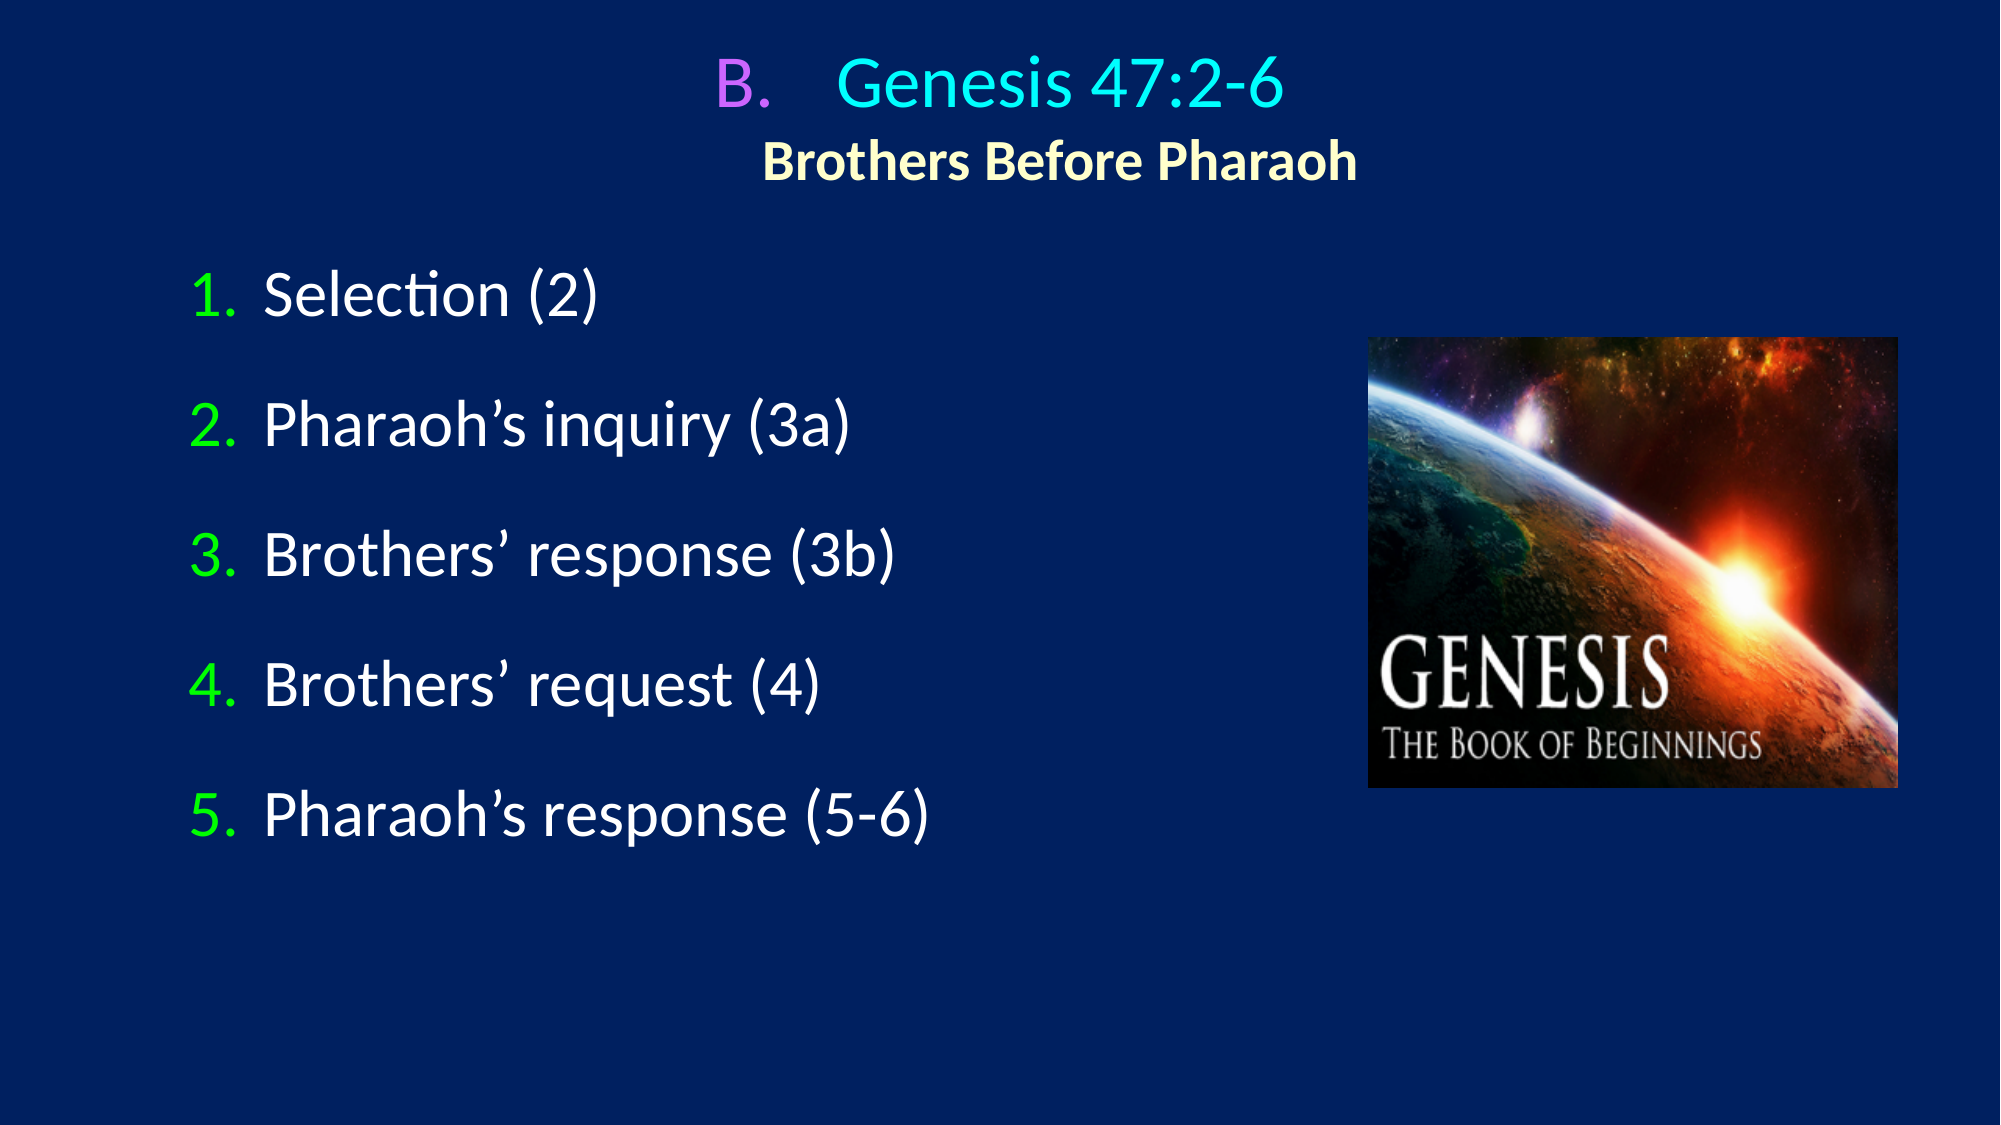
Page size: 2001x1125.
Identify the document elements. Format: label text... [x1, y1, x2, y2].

picture [1367, 337, 1898, 788]
list Selection (2) Pharaoh’s inquiry (3a) Brothers’ response (3b) Brothers’ request (4) Pharaoh’s response (5-6) [173, 242, 1363, 876]
title Genesis 47:2-6 Brothers Before Pharaoh [392, 37, 1607, 188]
